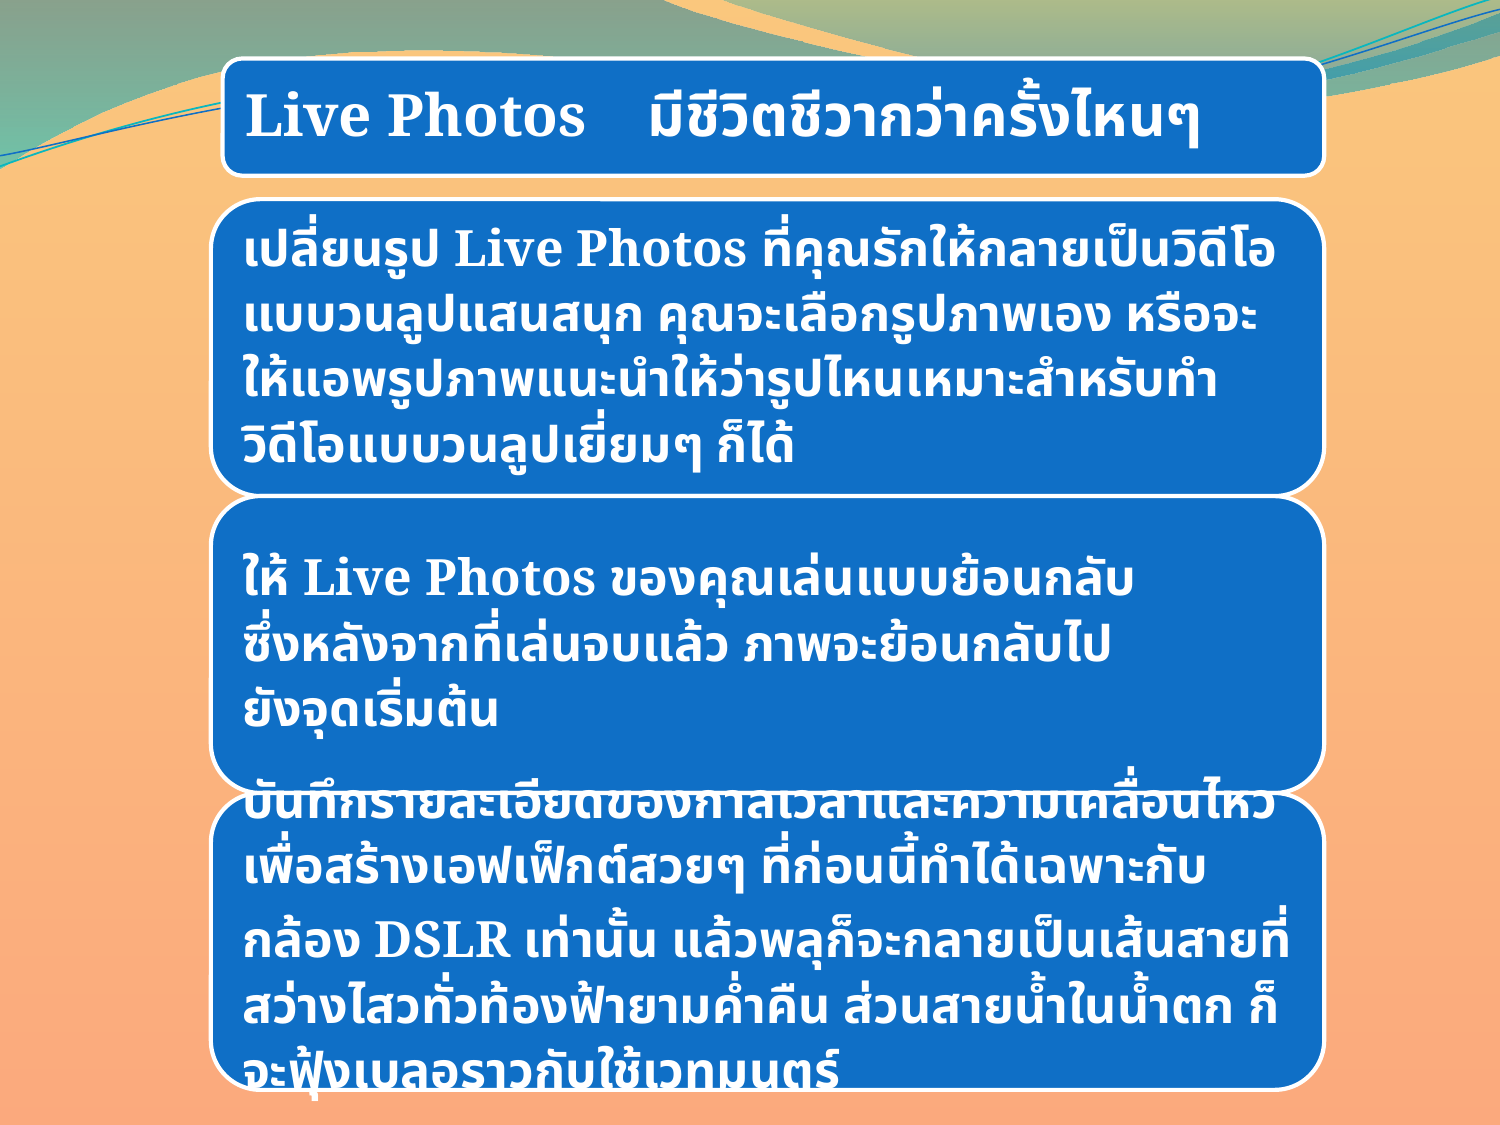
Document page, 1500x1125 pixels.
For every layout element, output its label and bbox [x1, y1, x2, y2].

text_box [210, 198, 1325, 1091]
text_box [222, 58, 1325, 176]
